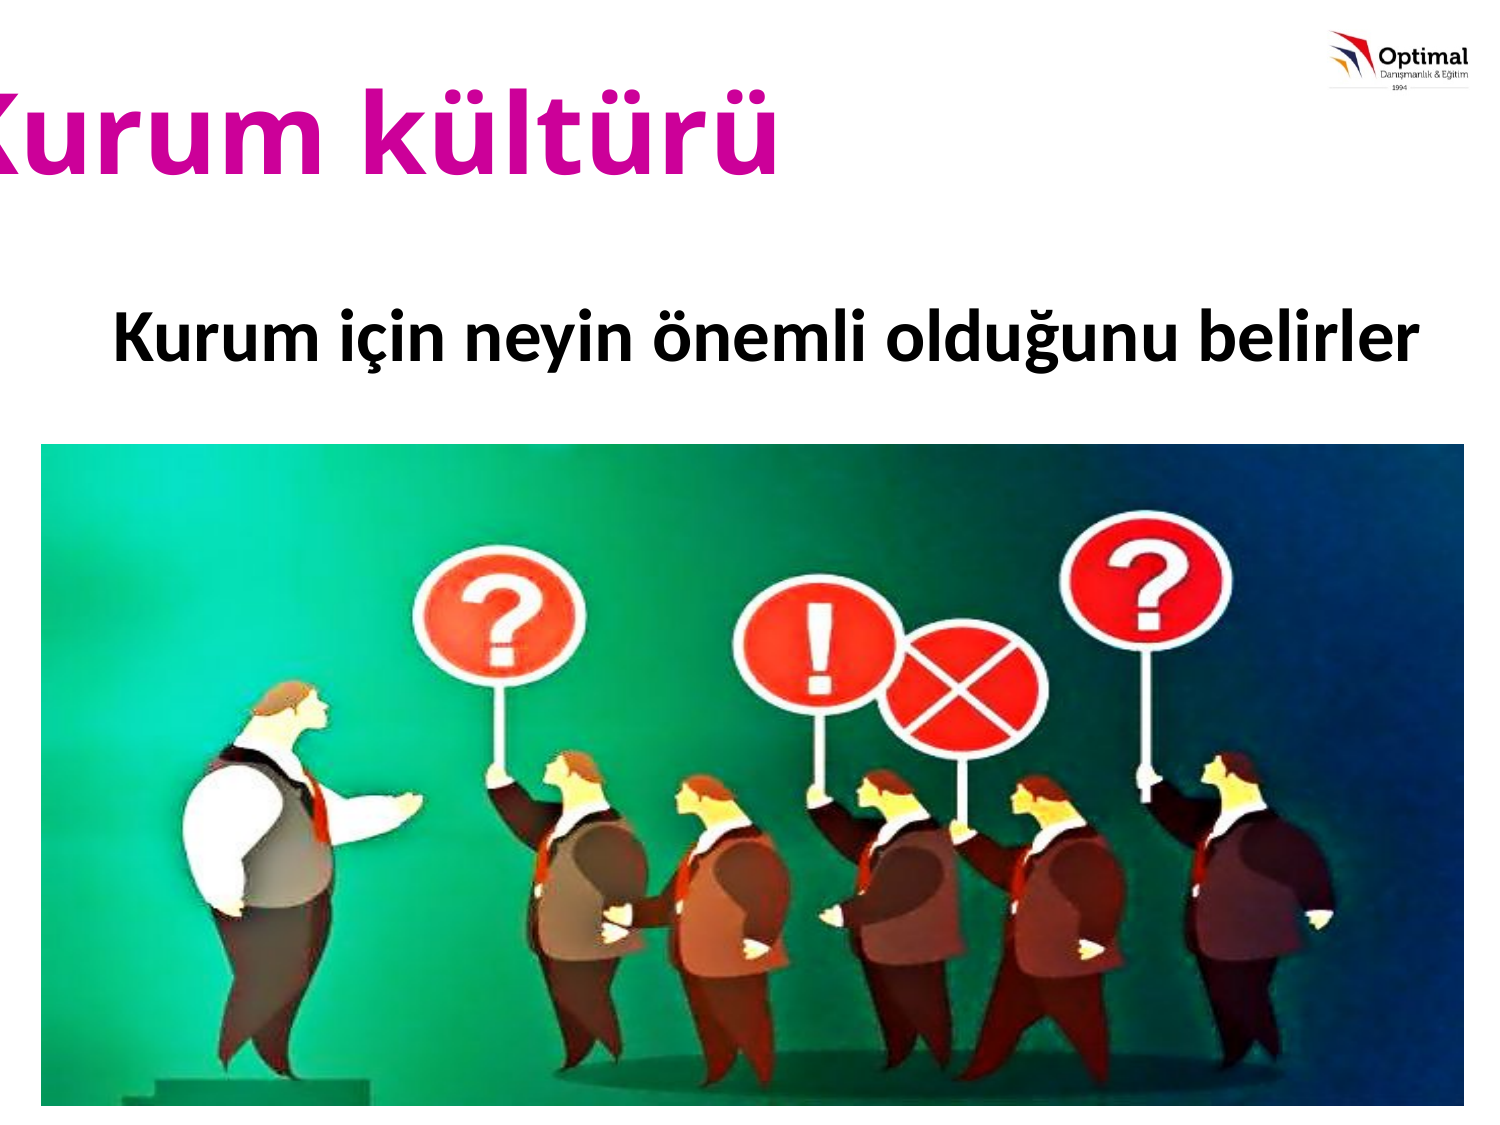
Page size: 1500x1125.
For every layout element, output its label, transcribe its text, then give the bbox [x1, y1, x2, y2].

picture [1316, 18, 1483, 102]
picture [40, 444, 1465, 1107]
text_box Kurum için neyin önemli olduğunu belirler [98, 278, 1439, 384]
text_box Kurum kültürü [0, 54, 828, 205]
